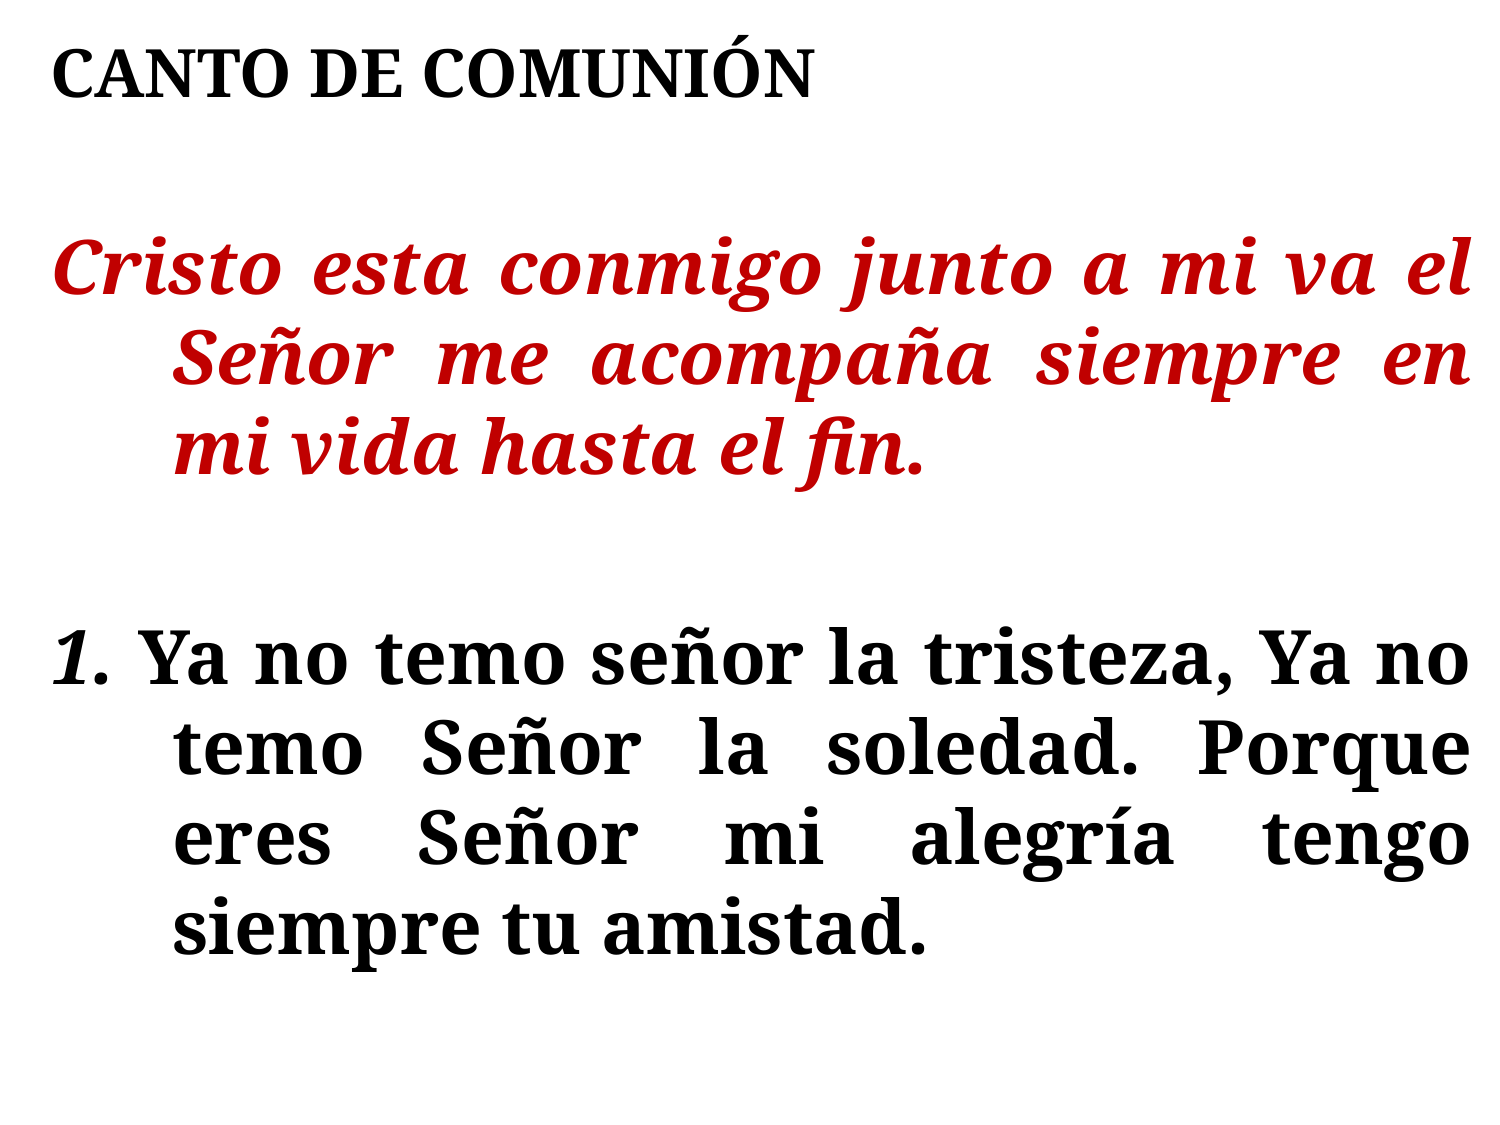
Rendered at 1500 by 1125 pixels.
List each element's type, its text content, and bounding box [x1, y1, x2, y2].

list CANTO DE COMUNIÓN Cristo esta conmigo junto a mi va el Señor me acompaña siempre en mi vida hasta el fin. 1. Ya no temo señor la tristeza, Ya no temo Señor la soledad. Porque eres Señor mi alegría tengo siempre tu amistad. [35, 23, 1489, 1055]
